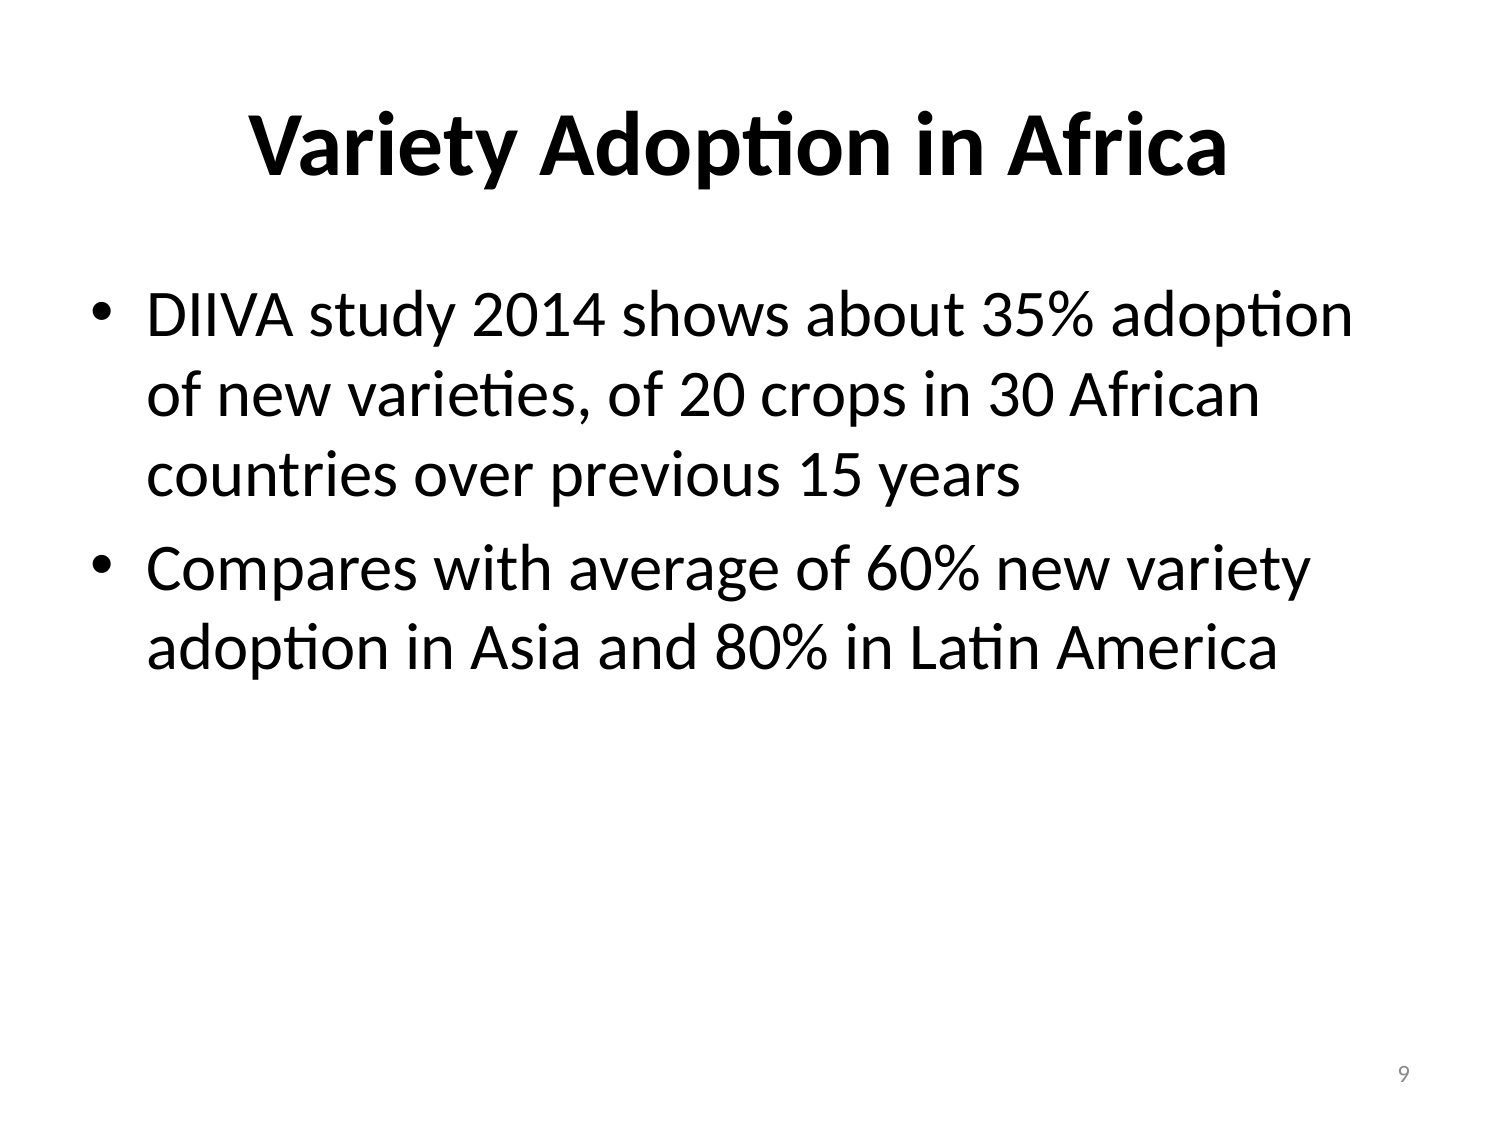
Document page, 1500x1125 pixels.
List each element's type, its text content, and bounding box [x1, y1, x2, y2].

title Variety Adoption in Africa [75, 45, 1425, 233]
slide_number 9 [1074, 1042, 1425, 1103]
list DIIVA study 2014 shows about 35% adoption of new varieties, of 20 crops in 30 African countries over previous 15 years Compares with average of 60% new variety adoption in Asia and 80% in Latin America [75, 262, 1425, 1005]
